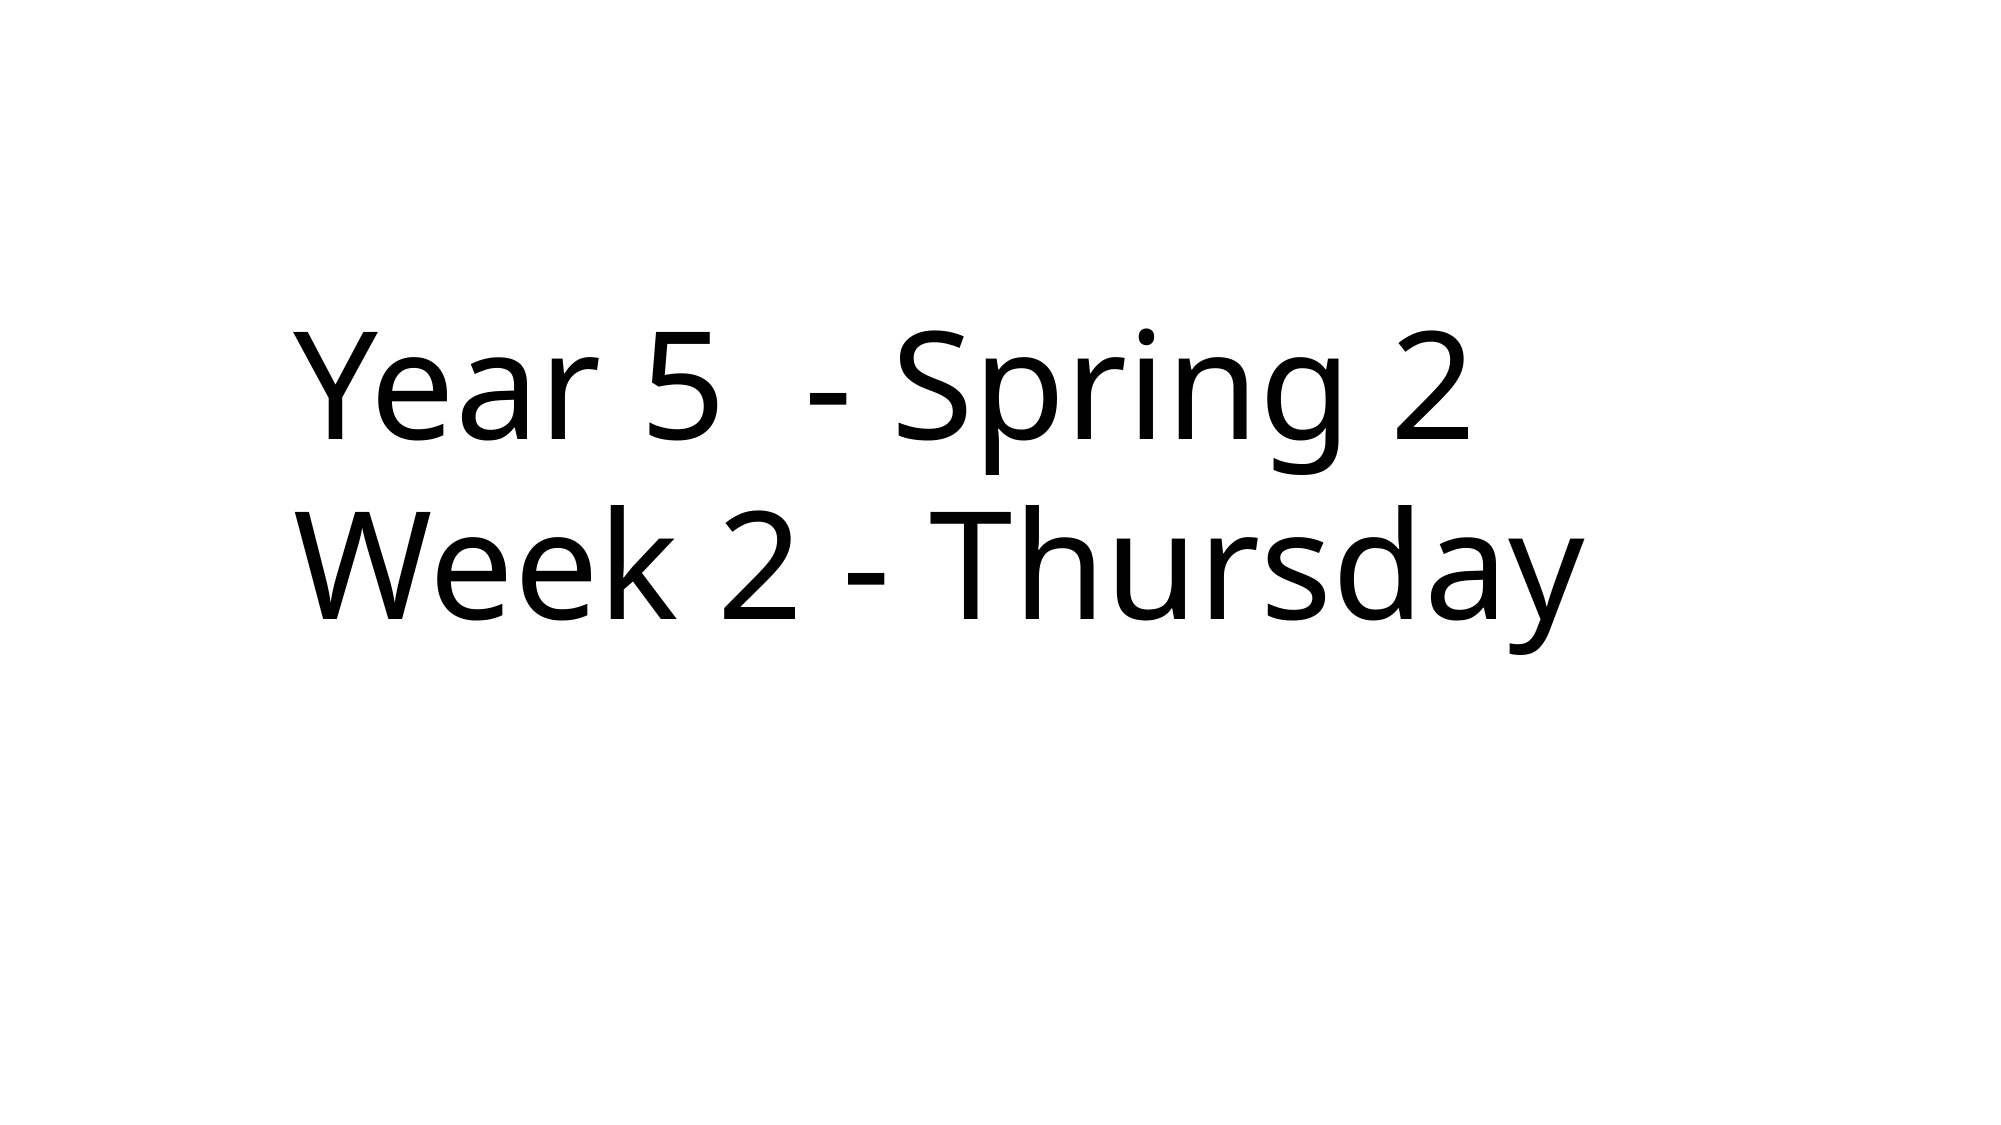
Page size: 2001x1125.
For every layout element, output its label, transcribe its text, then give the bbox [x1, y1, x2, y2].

text_box Year 5 - Spring 2 Week 2 - Thursday [278, 282, 1763, 837]
